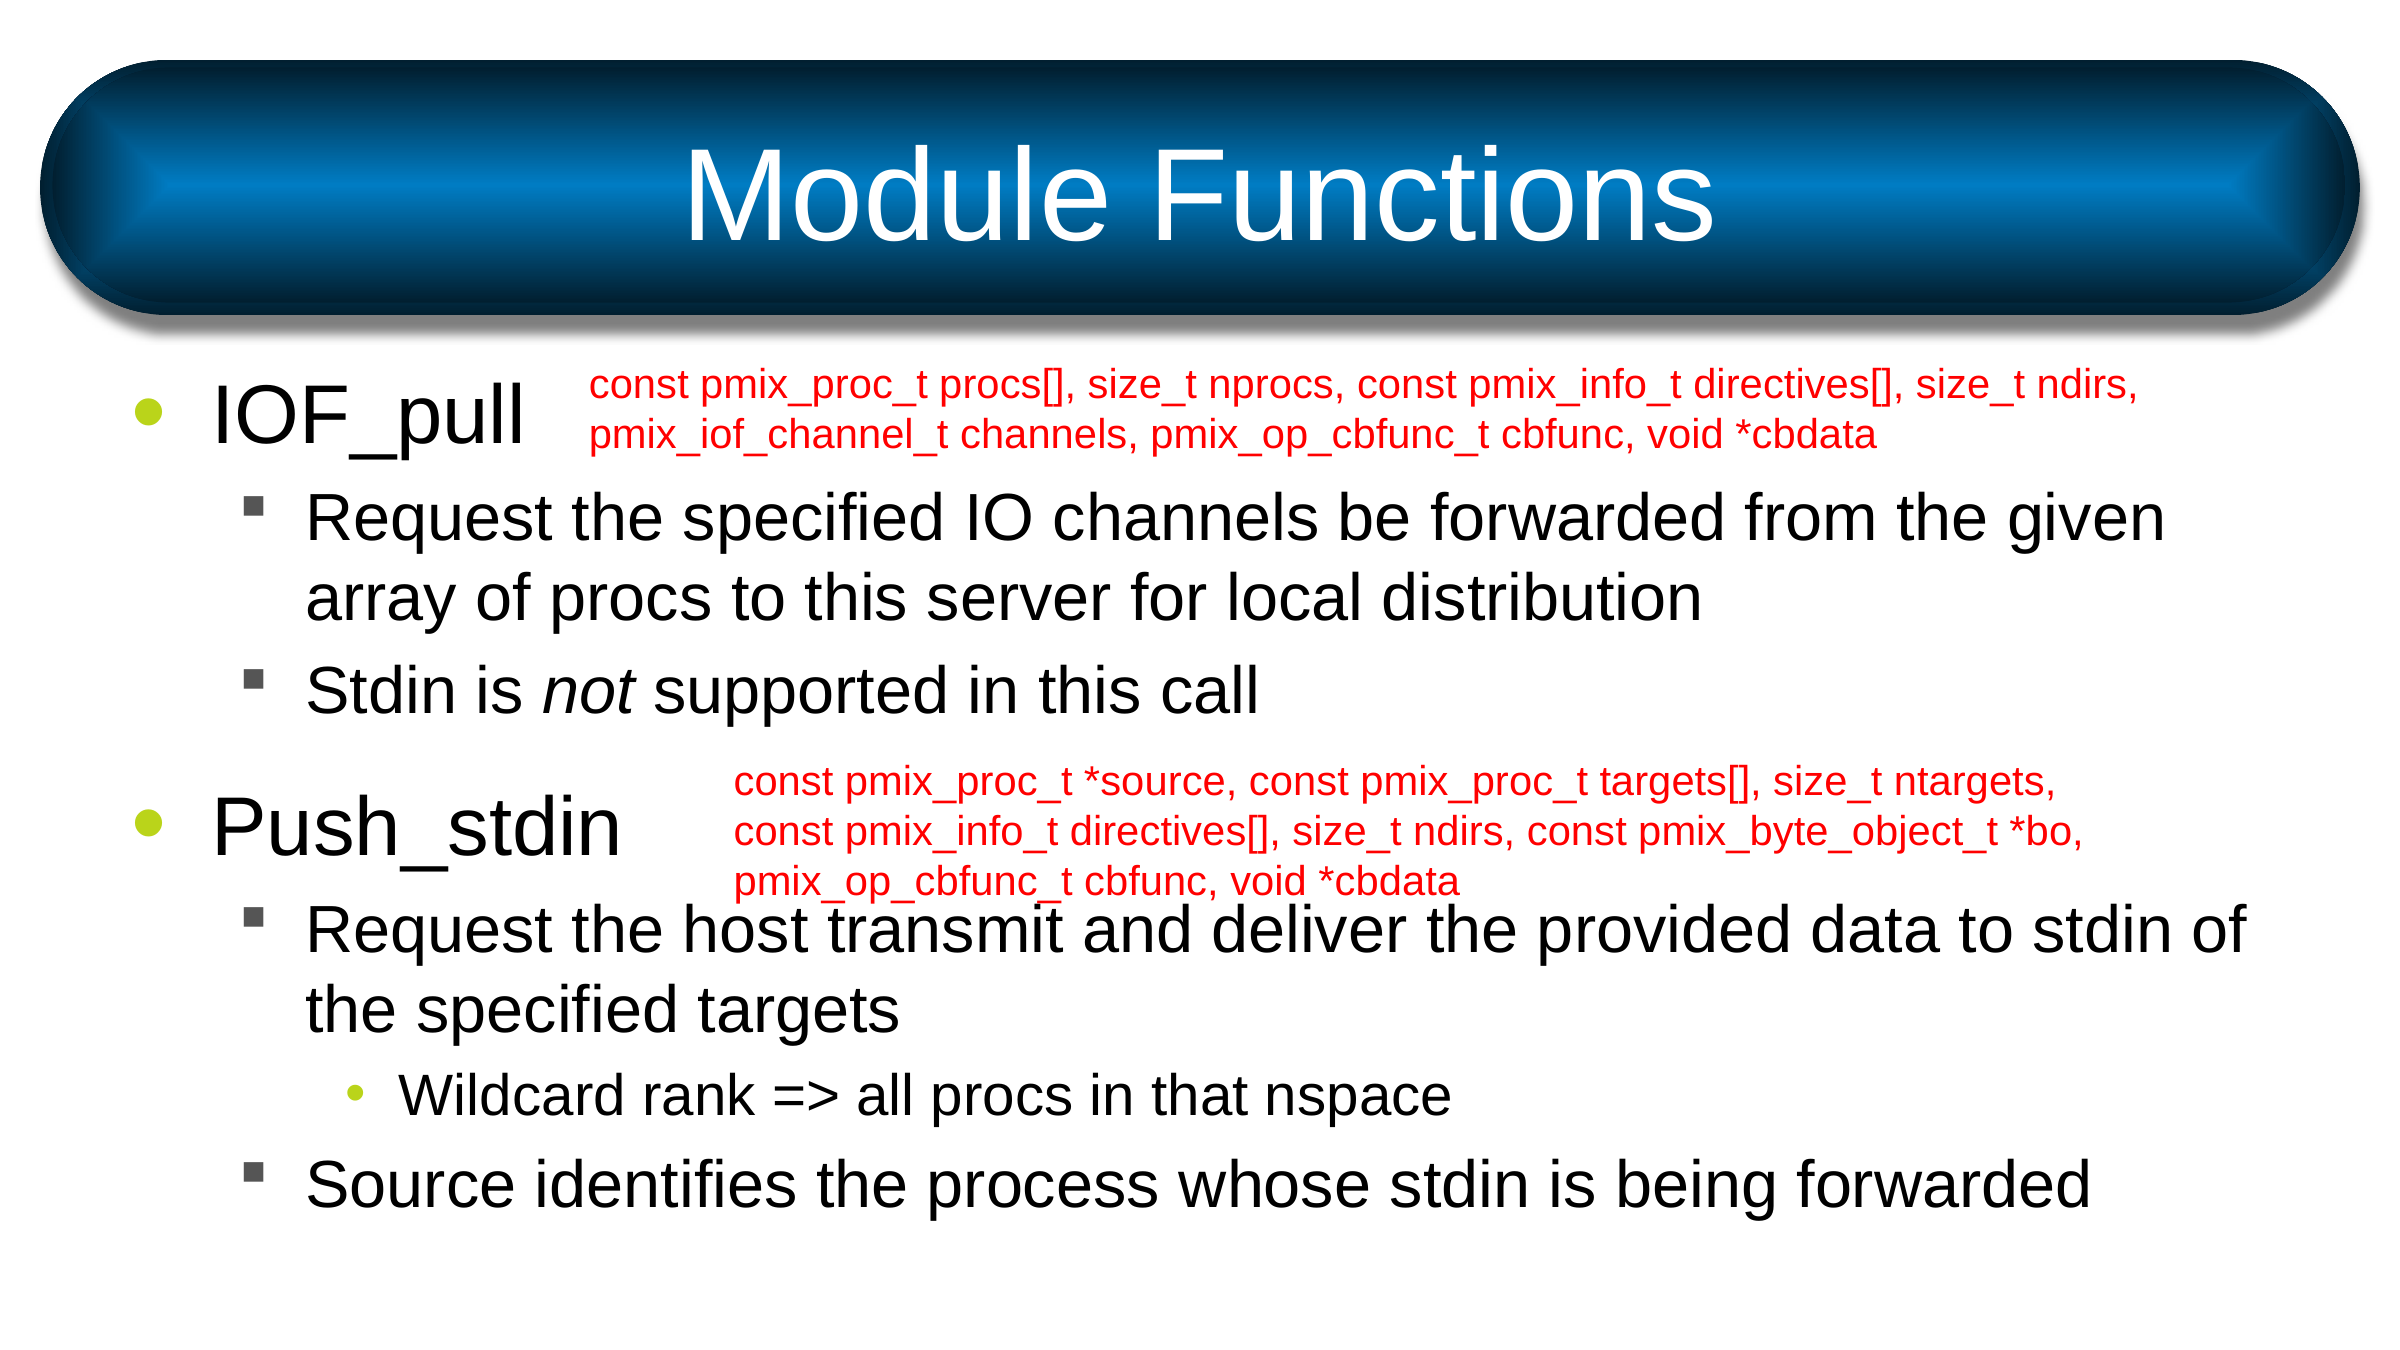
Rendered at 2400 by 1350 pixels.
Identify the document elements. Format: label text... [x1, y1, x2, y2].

title Module Functions [179, 75, 2221, 300]
text_box const pmix_proc_t procs[], size_t nprocs, const pmix_info_t directives[], size_t ndirs, pmix_iof_channel_t channels, pmix_op_cbfunc_t cbfunc, void *cbdata [573, 349, 2155, 465]
list IOF_pull Request the specified IO channels be forwarded from the given array of procs to this server for local distribution Stdin is not supported in this call Push_stdin Request the host transmit and deliver the provided data to stdin of the specified targets Wildcard rank => all procs in that nspace Source identifies the process whose stdin is being forwarded [109, 350, 2291, 1310]
text_box const pmix_proc_t *source, const pmix_proc_t targets[], size_t ntargets, const pmix_info_t directives[], size_t ndirs, const pmix_byte_object_t *bo, pmix_op_cbfunc_t cbfunc, void *cbdata [718, 746, 2100, 912]
